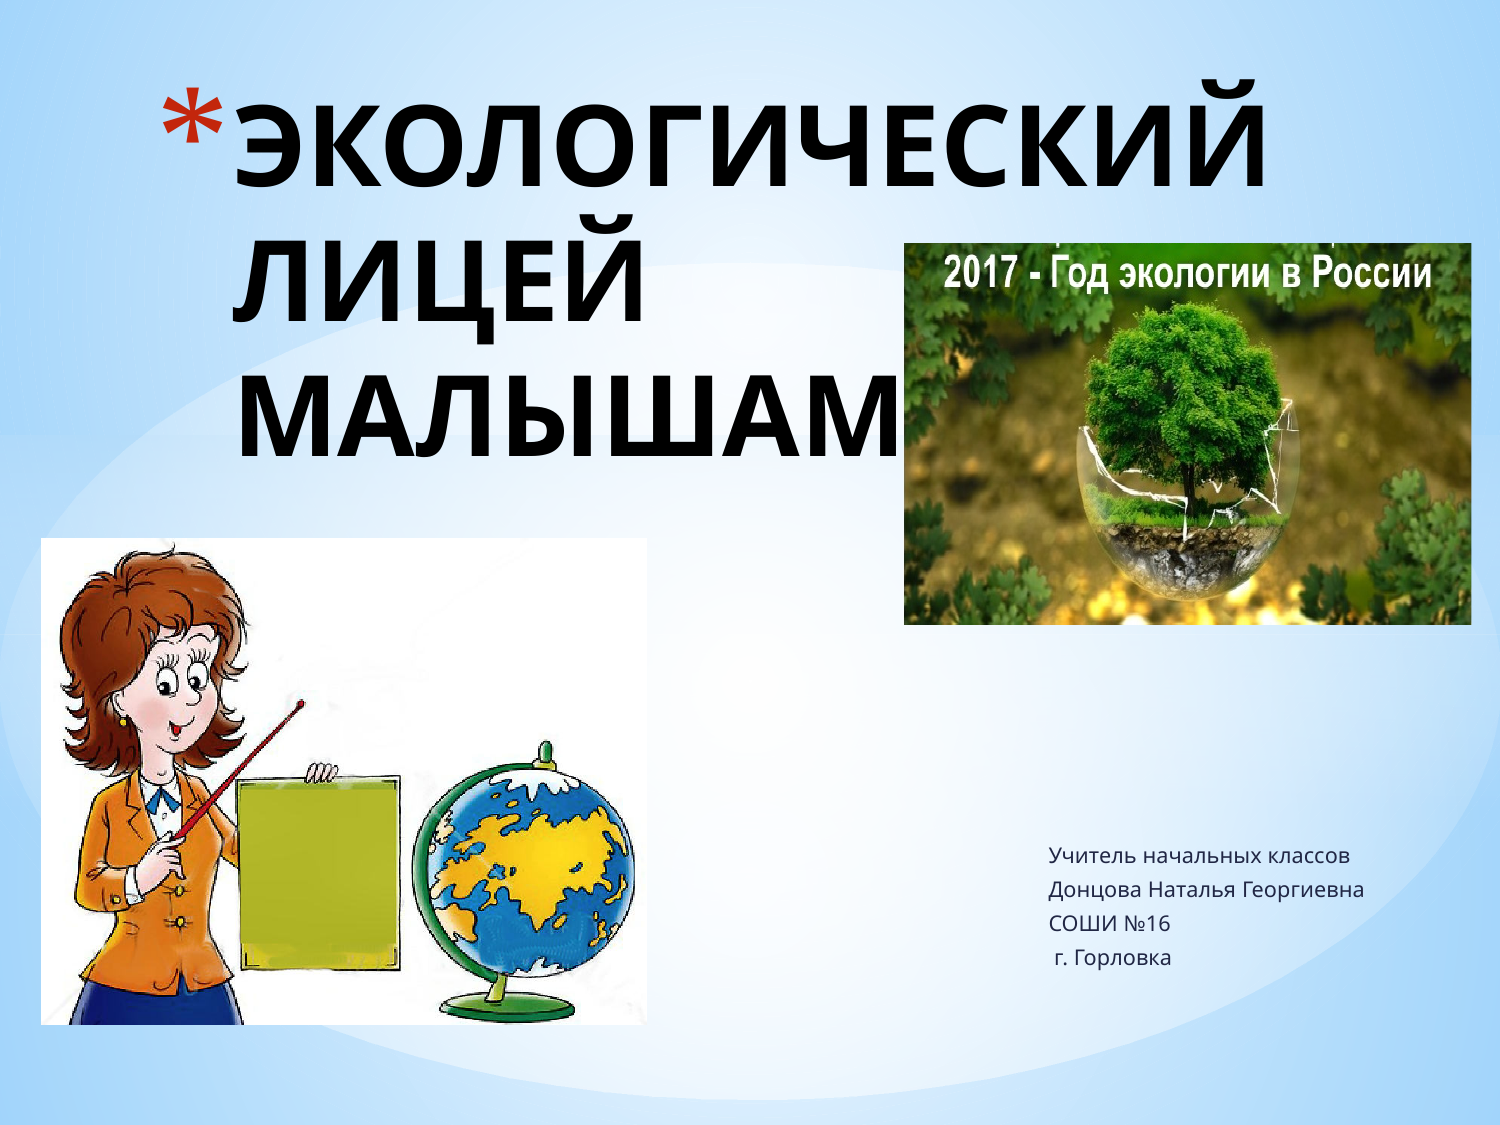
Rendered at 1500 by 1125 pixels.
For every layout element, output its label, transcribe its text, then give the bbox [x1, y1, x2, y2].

picture [903, 243, 1472, 626]
title ЭКОЛОГИЧЕСКИЙ ЛИЦЕЙ МАЛЫШАМ [112, 66, 1388, 308]
subtitle Учитель начальных классов Донцова Наталья Георгиевна СОШИ №16 г. Горловка [1033, 834, 1450, 979]
picture [41, 538, 648, 1026]
